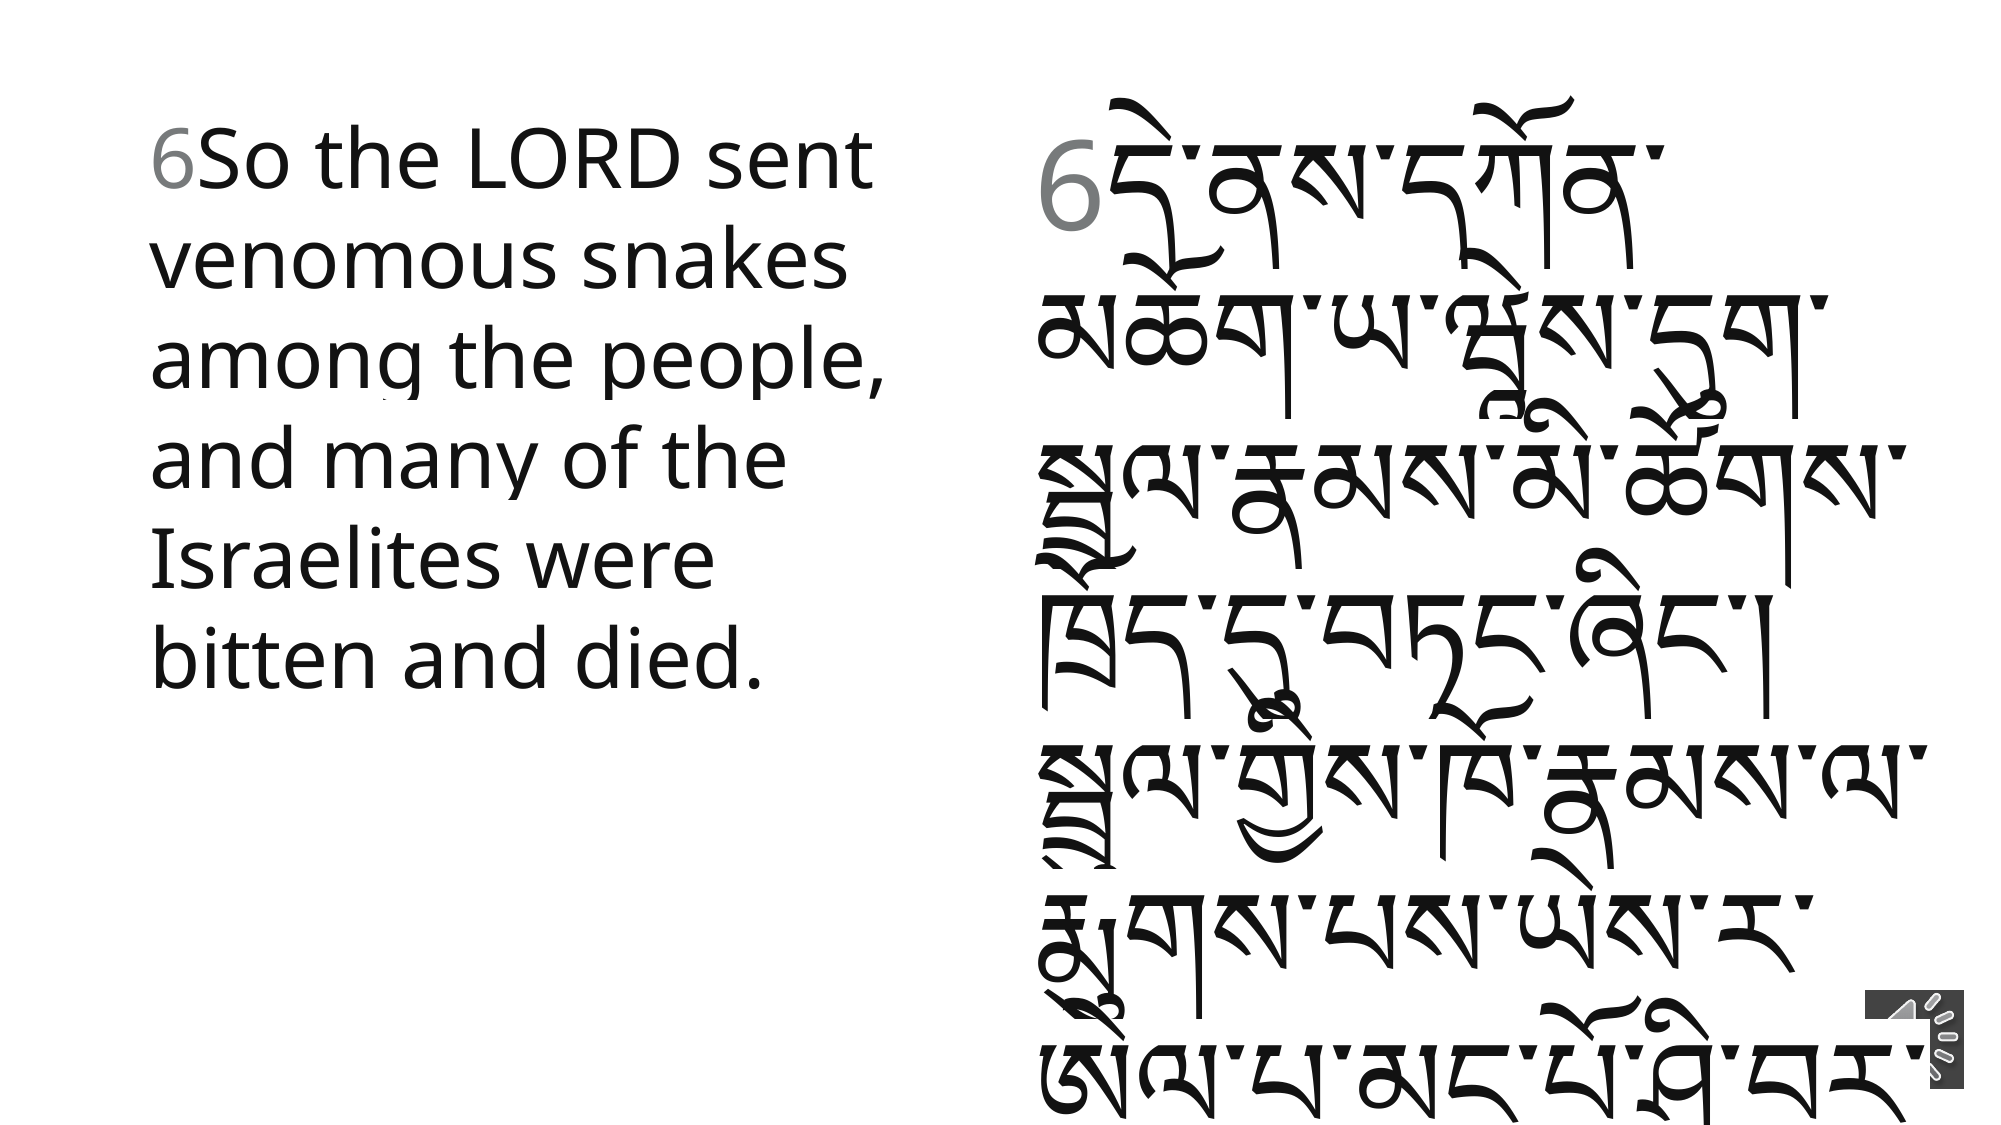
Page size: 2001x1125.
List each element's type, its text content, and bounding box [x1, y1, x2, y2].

text_box 6So the Lord sent venomous snakes among the people, and many of the Israelites were bitten and died. [134, 98, 981, 1030]
picture [1864, 989, 1965, 1090]
text_box 6དེ་ནས་དཀོན་མཆོག་ཡ་ཝཱེས་དུག་སྦྲུལ་རྣམས་མི་ཚོགས་ཁྲོད་དུ་བཏང་ཞིང་། སྦྲུལ་གྱིས་ཁོ་རྣམས་ལ་རྨུགས་པས་ཡེས་ར་ཨེལ་པ་མང་པོ་ཤི་བར་གྱུར། [1019, 98, 1963, 1030]
